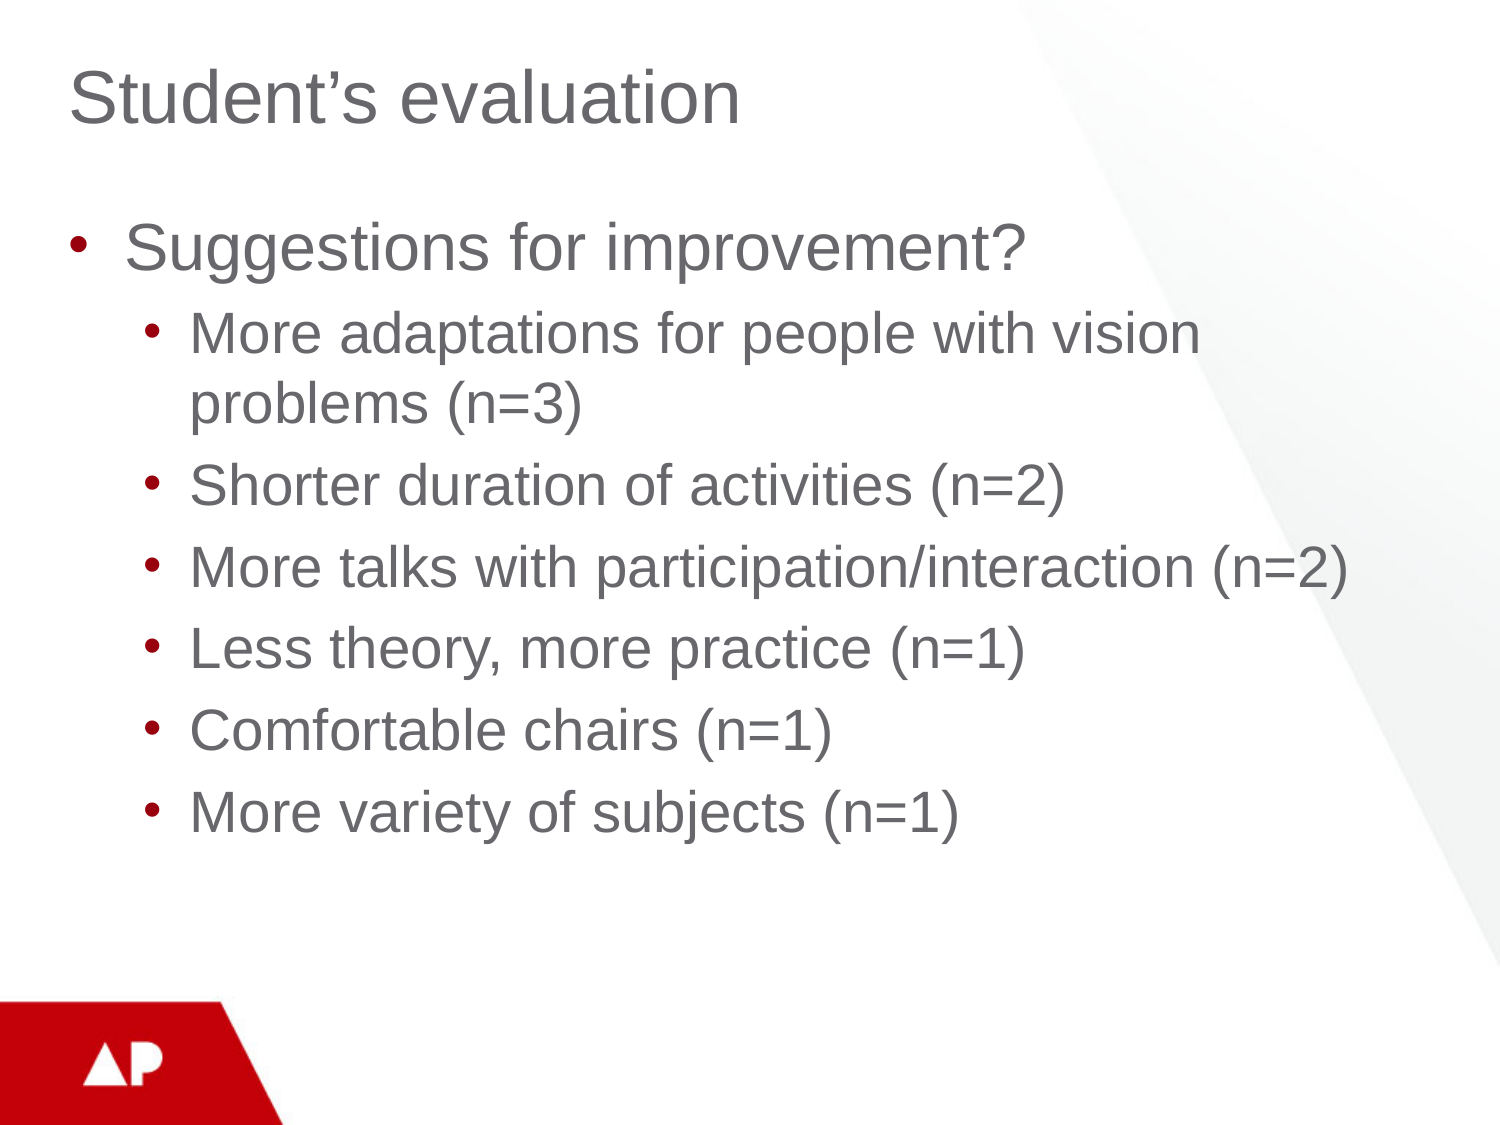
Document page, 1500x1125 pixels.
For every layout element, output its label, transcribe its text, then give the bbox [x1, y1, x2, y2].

list Suggestions for improvement? More adaptations for people with vision problems (n=3) Shorter duration of activities (n=2) More talks with participation/interaction (n=2) Less theory, more practice (n=1) Comfortable chairs (n=1) More variety of subjects (n=1) [53, 196, 1447, 976]
title Student’s evaluation [53, 0, 1483, 188]
picture [0, 0, 1500, 1125]
